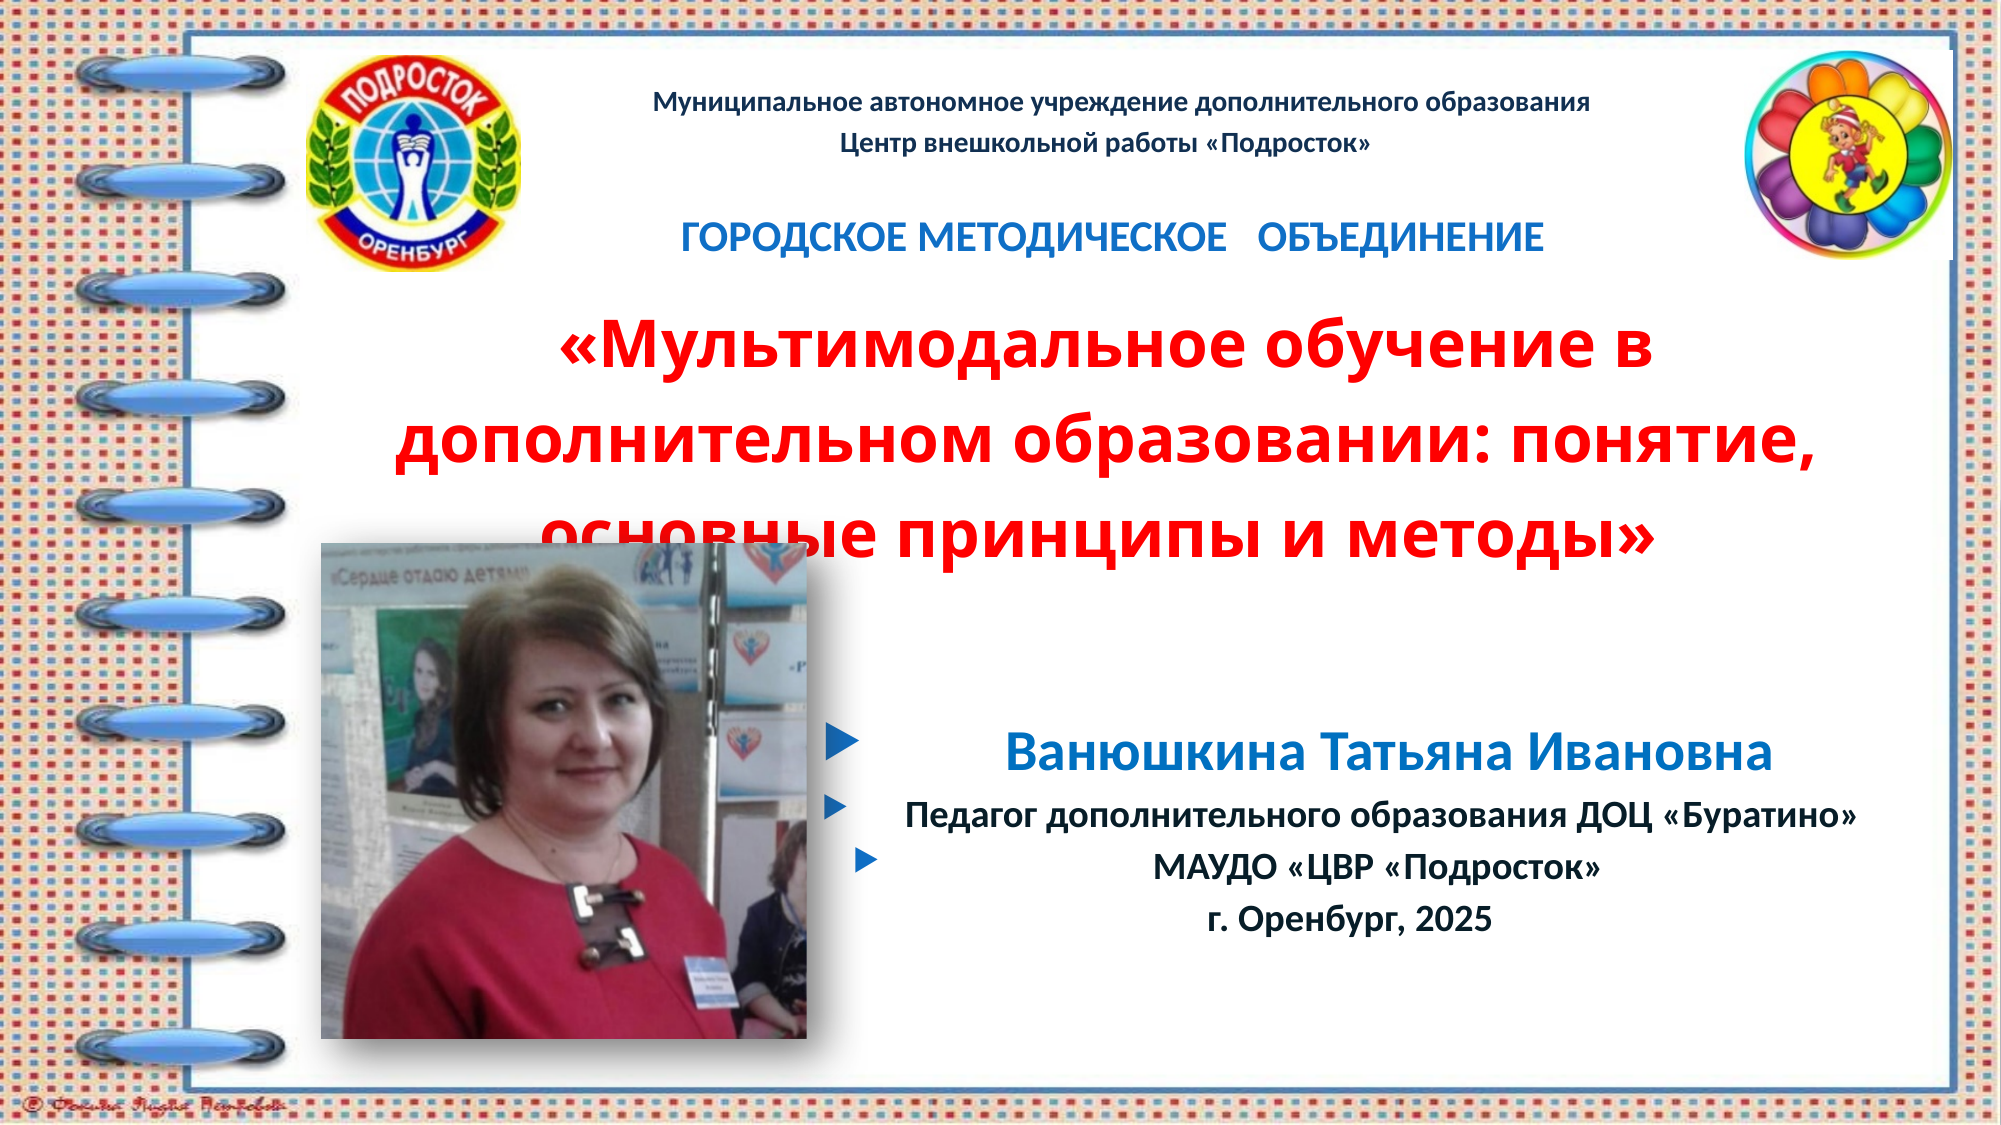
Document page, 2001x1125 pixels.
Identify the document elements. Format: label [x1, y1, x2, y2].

picture [1743, 50, 1953, 260]
picture [306, 54, 522, 273]
list [0, 0, 2000, 1125]
picture [320, 542, 808, 1039]
